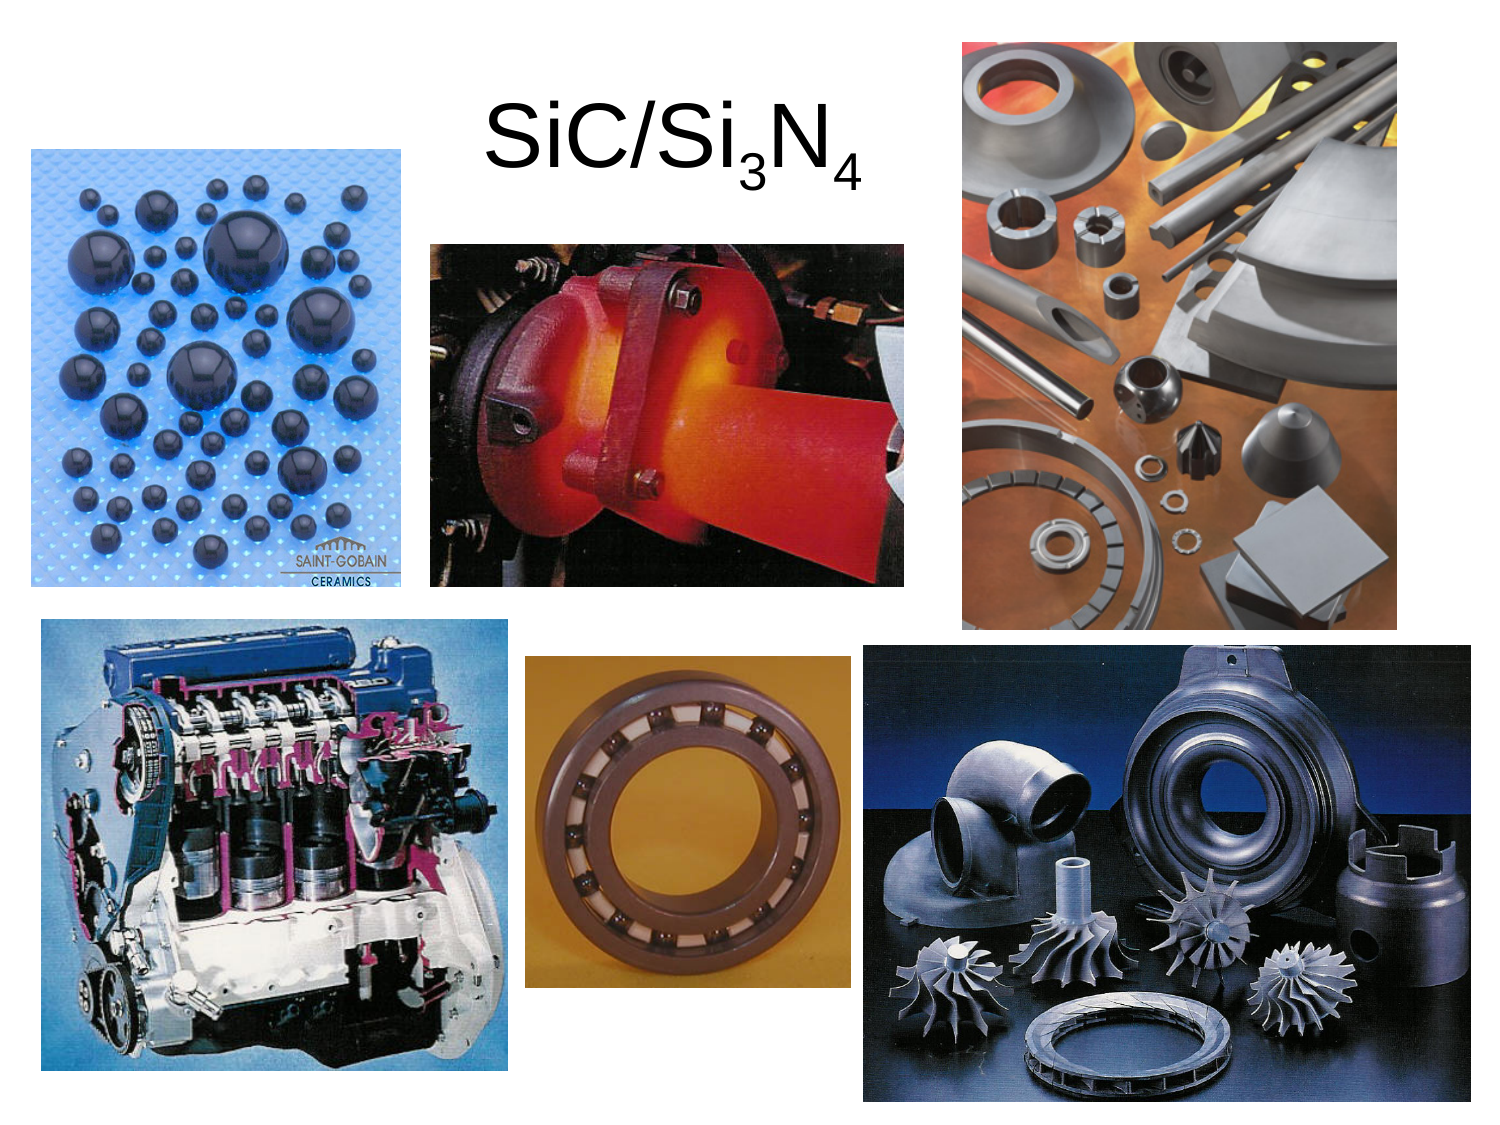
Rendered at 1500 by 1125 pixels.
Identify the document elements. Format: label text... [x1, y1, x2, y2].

picture [525, 656, 851, 988]
picture [40, 619, 508, 1071]
picture [863, 645, 1471, 1102]
picture [962, 42, 1398, 630]
title SiC/Si3N4 [430, 44, 916, 233]
picture [30, 148, 401, 587]
picture [430, 244, 904, 587]
